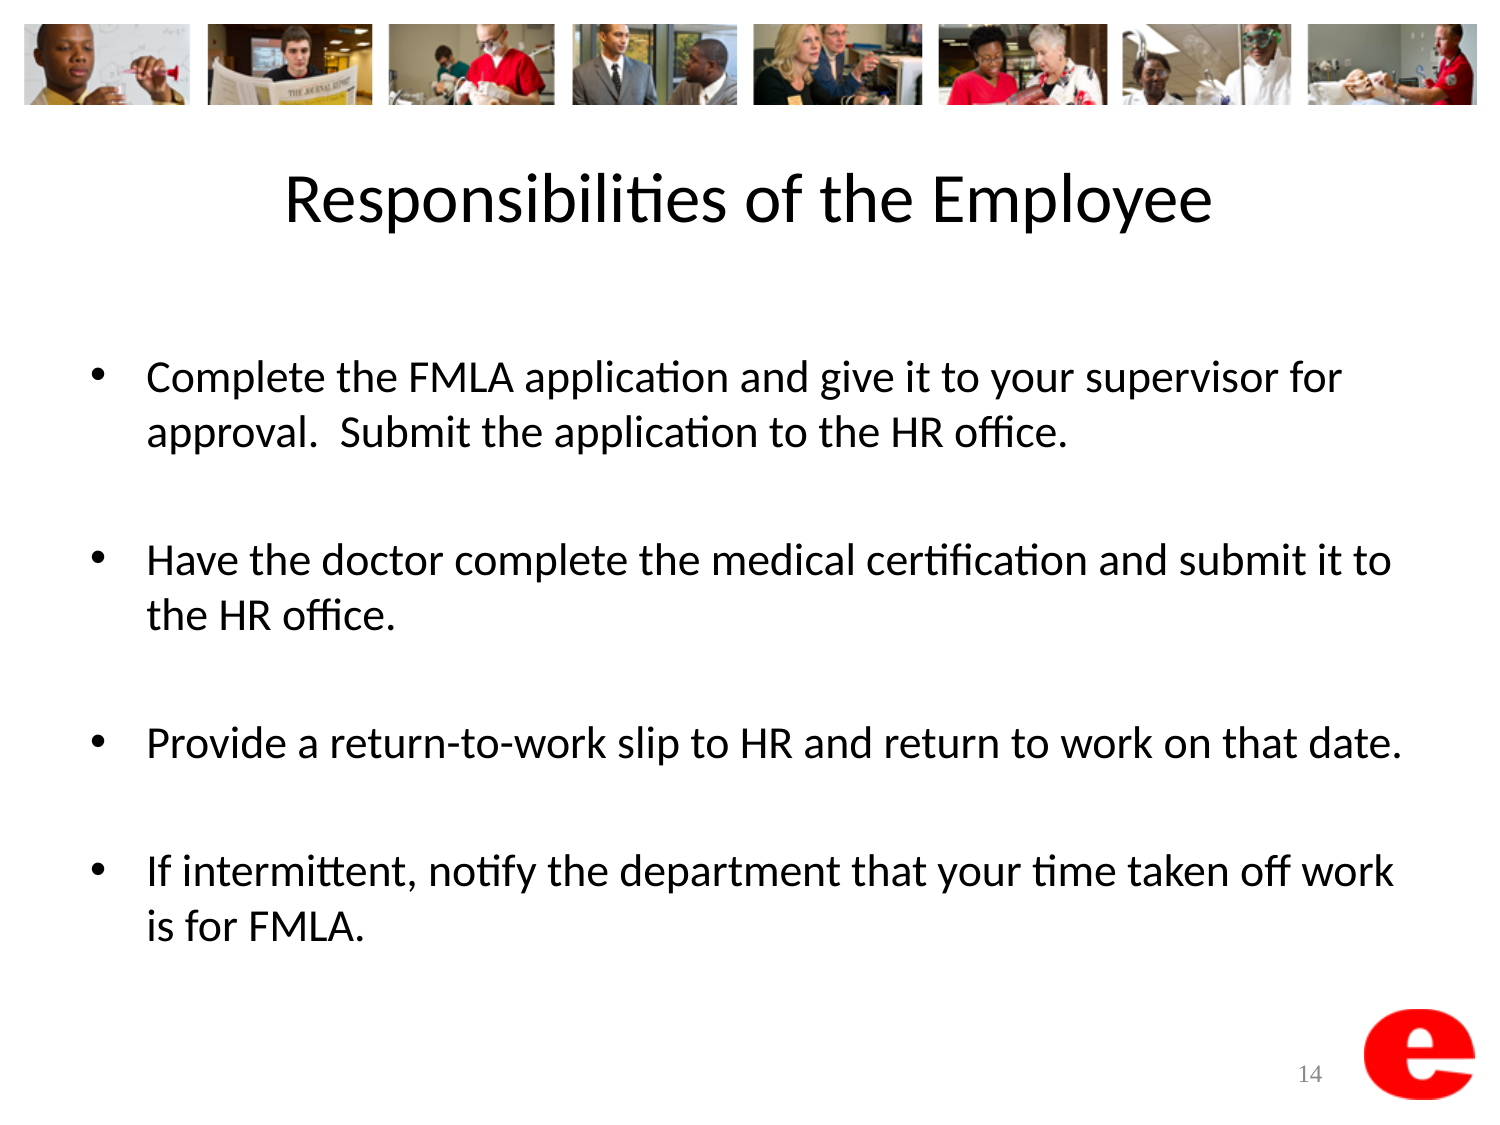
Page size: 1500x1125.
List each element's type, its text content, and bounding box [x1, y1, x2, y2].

picture [1364, 1009, 1475, 1100]
picture [24, 24, 1477, 105]
slide_number 14 [1074, 1042, 1338, 1103]
title Responsibilities of the Employee [75, 125, 1425, 263]
list Complete the FMLA application and give it to your supervisor for approval. Submit the application to the HR office. Have the doctor complete the medical certification and submit it to the HR office. Provide a return-to-work slip to HR and return to work on that date. If intermittent, notify the department that your time taken off work is for FMLA. [75, 275, 1425, 1018]
